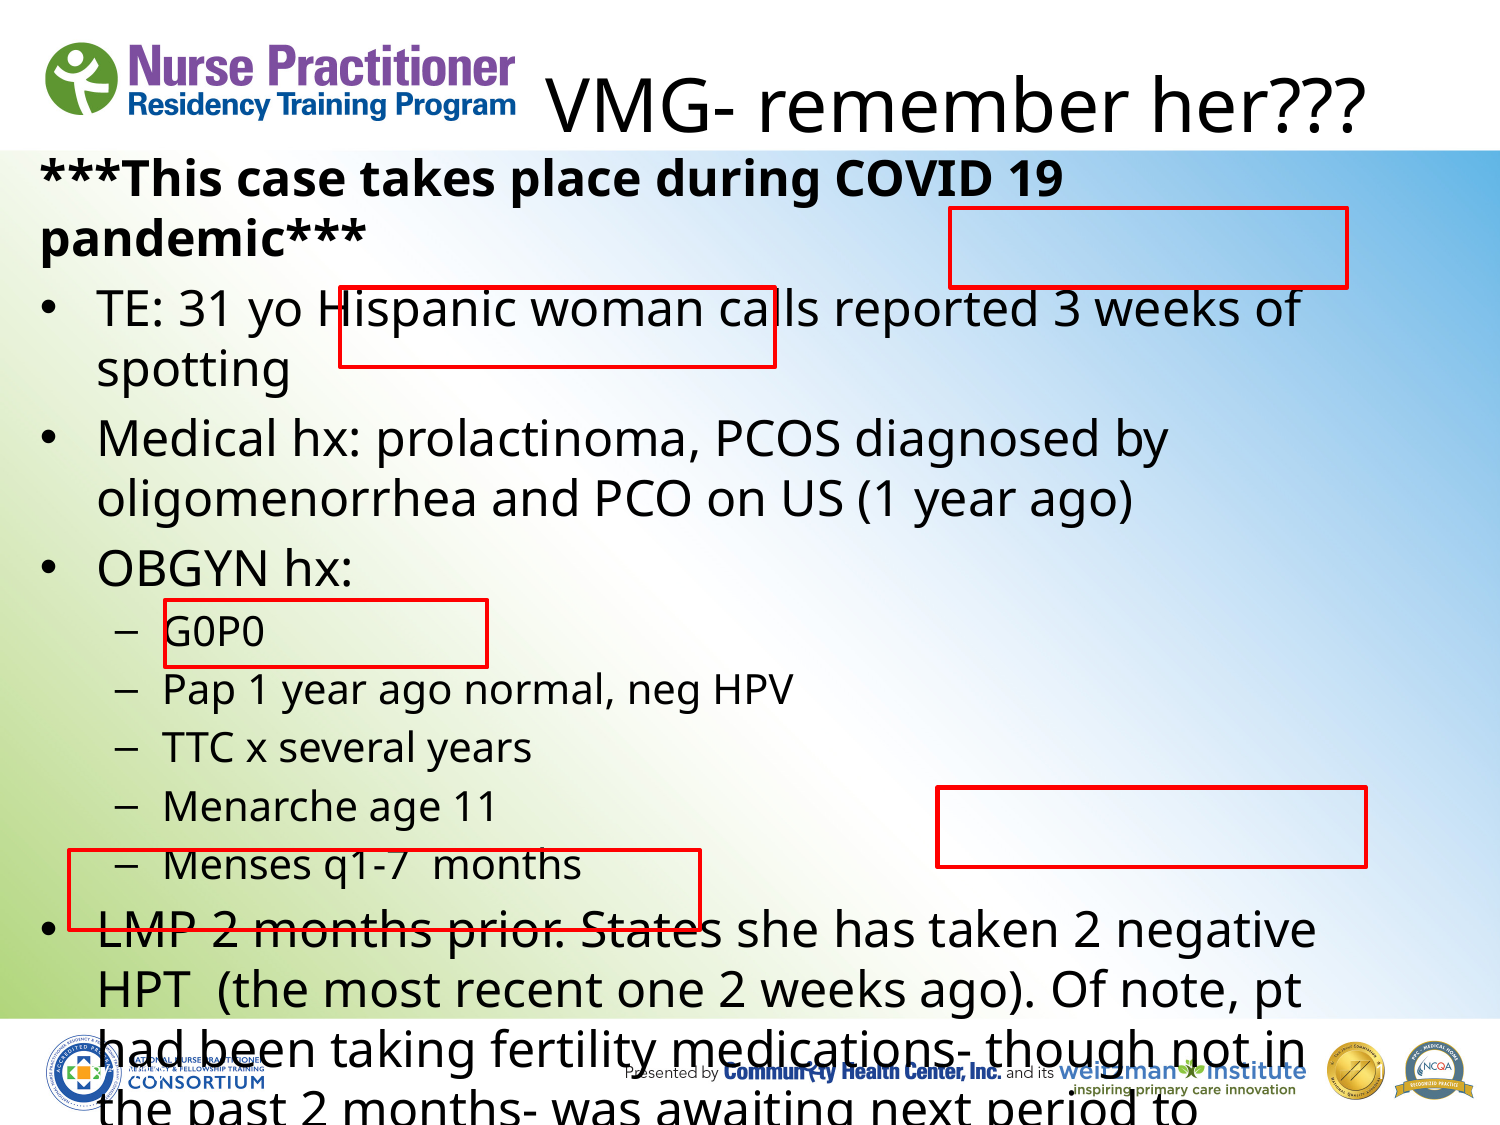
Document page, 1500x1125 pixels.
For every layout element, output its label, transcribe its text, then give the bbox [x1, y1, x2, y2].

picture [0, 0, 1500, 1125]
title VMG- remember her??? [487, 8, 1425, 197]
slide_number 111 [1074, 1042, 1425, 1103]
text_box [67, 848, 702, 932]
text_box [935, 785, 1368, 869]
text_box [338, 285, 777, 369]
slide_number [75, 1042, 425, 1103]
list ***This case takes place during COVID 19 pandemic*** TE: 31 yo Hispanic woman calls reported 3 weeks of spotting Medical hx: prolactinoma, PCOS diagnosed by oligomenorrhea and PCO on US (1 year ago) OBGYN hx: G0P0 Pap 1 year ago normal, neg HPV TTC x several years Menarche age 11 Menses q1-7 months LMP 2 months prior. States she has taken 2 negative HPT (the most recent one 2 weeks ago). Of note, pt had been taking fertility medications- though not in the past 2 months- was awaiting next period to restart [24, 138, 1375, 952]
text_box [948, 206, 1349, 290]
text_box [163, 598, 489, 669]
